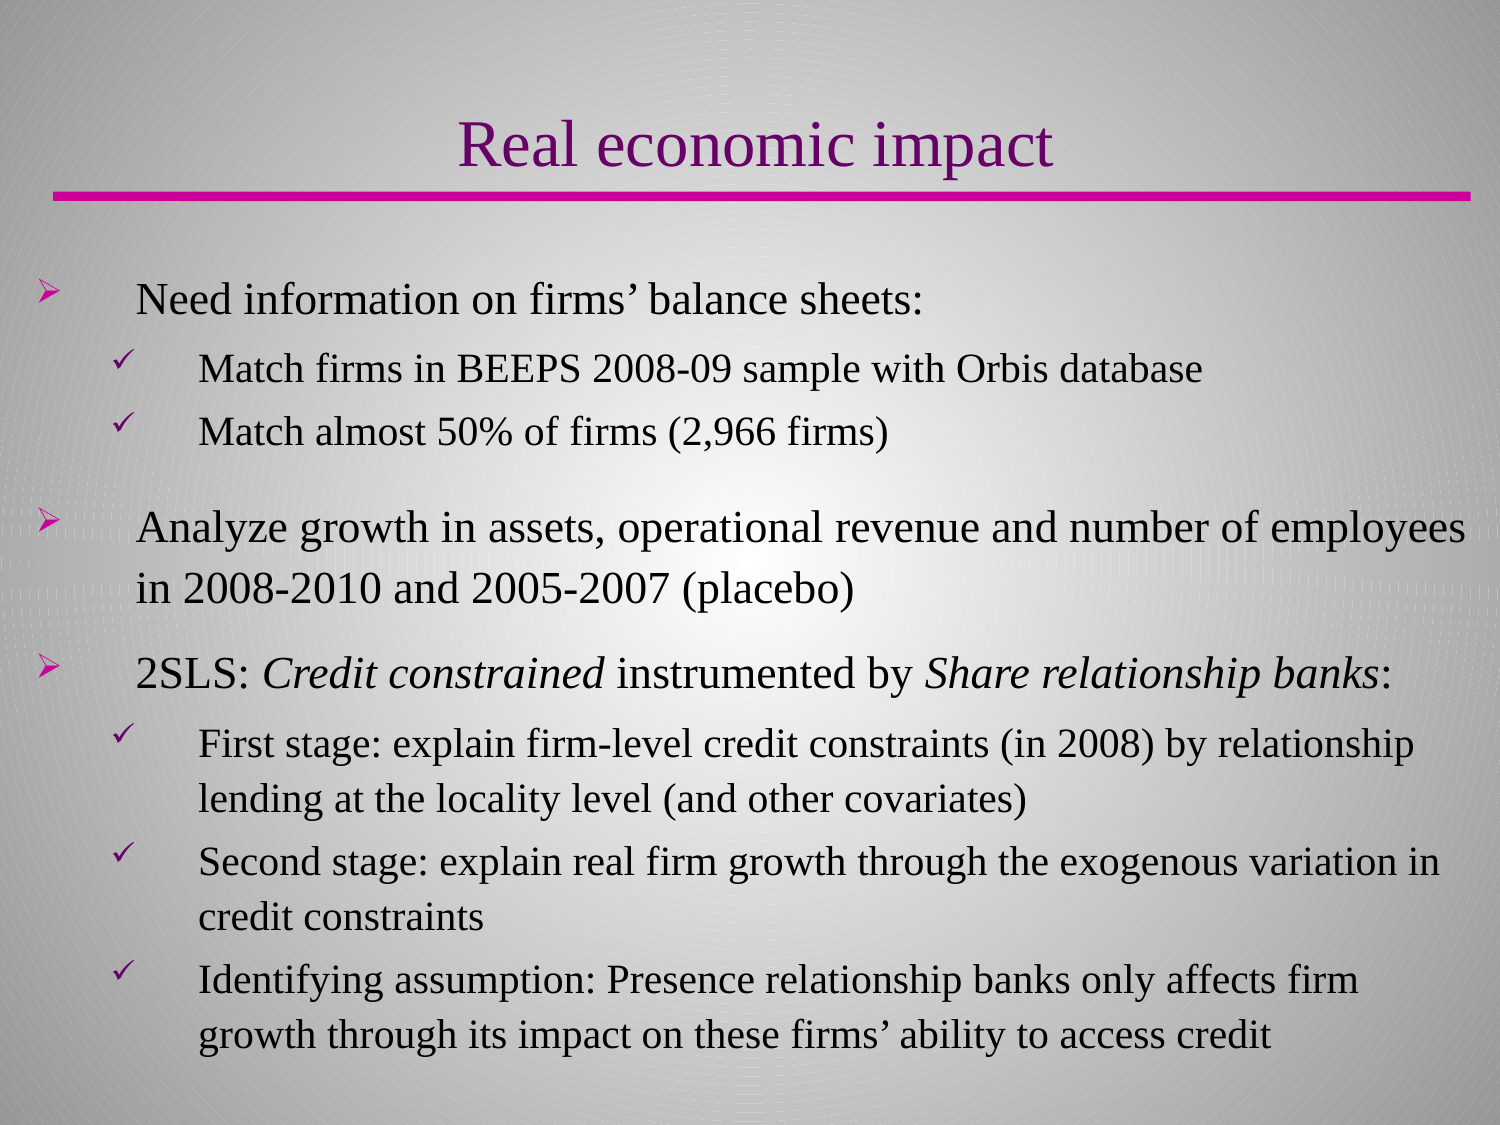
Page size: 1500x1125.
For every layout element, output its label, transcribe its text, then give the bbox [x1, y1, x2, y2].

text_box [773, 290, 1022, 352]
text_box Real economic impact [49, 37, 1463, 188]
list Need information on firms’ balance sheets: Match firms in BEEPS 2008-09 sample with Orbis database Match almost 50% of firms (2,966 firms) Analyze growth in assets, operational revenue and number of employees in 2008-2010 and 2005-2007 (placebo) 2SLS: Credit constrained instrumented by Share relationship banks: First stage: explain firm-level credit constraints (in 2008) by relationship lending at the locality level (and other covariates) Second stage: explain real firm growth through the exogenous variation in credit constraints Identifying assumption: Presence relationship banks only affects firm growth through its impact on these firms’ ability to access credit [20, 255, 1500, 1118]
